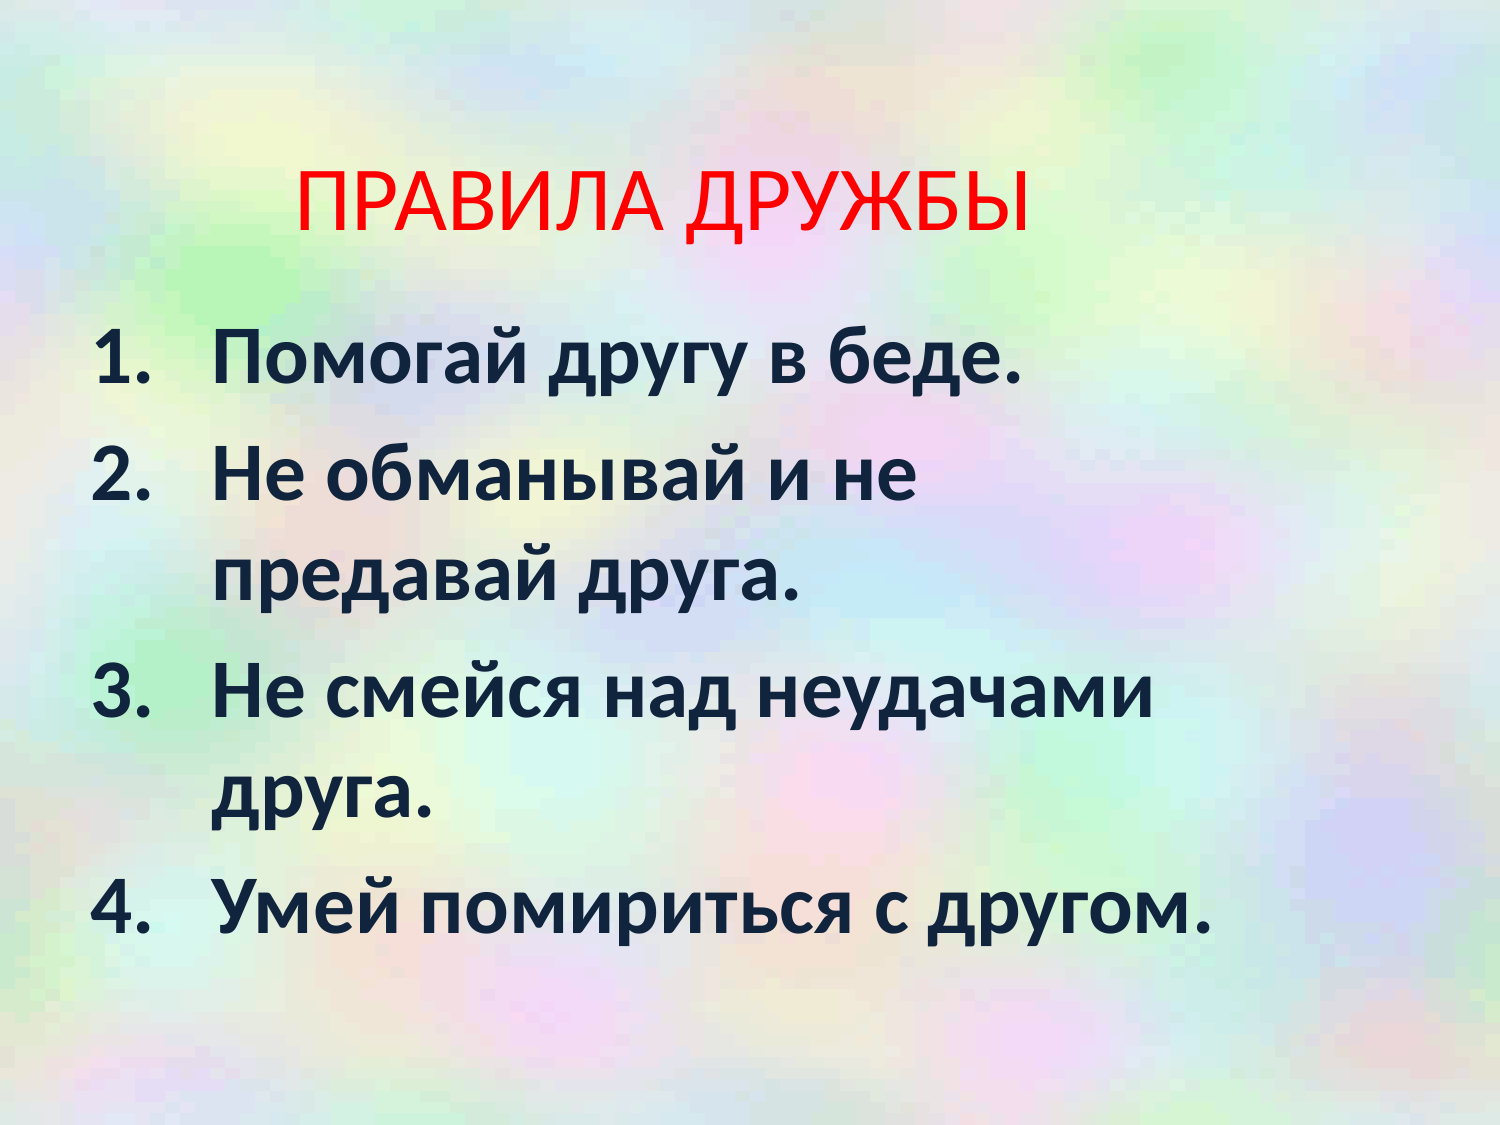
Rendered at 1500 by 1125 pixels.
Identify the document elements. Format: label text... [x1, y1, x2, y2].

picture [0, 0, 1500, 1125]
title ПРАВИЛА ДРУЖБЫ [68, 80, 1260, 307]
list Помогай другу в беде. Не обманывай и не предавай друга. Не смейся над неудачами друга. Умей помириться с другом. [74, 292, 1263, 1060]
